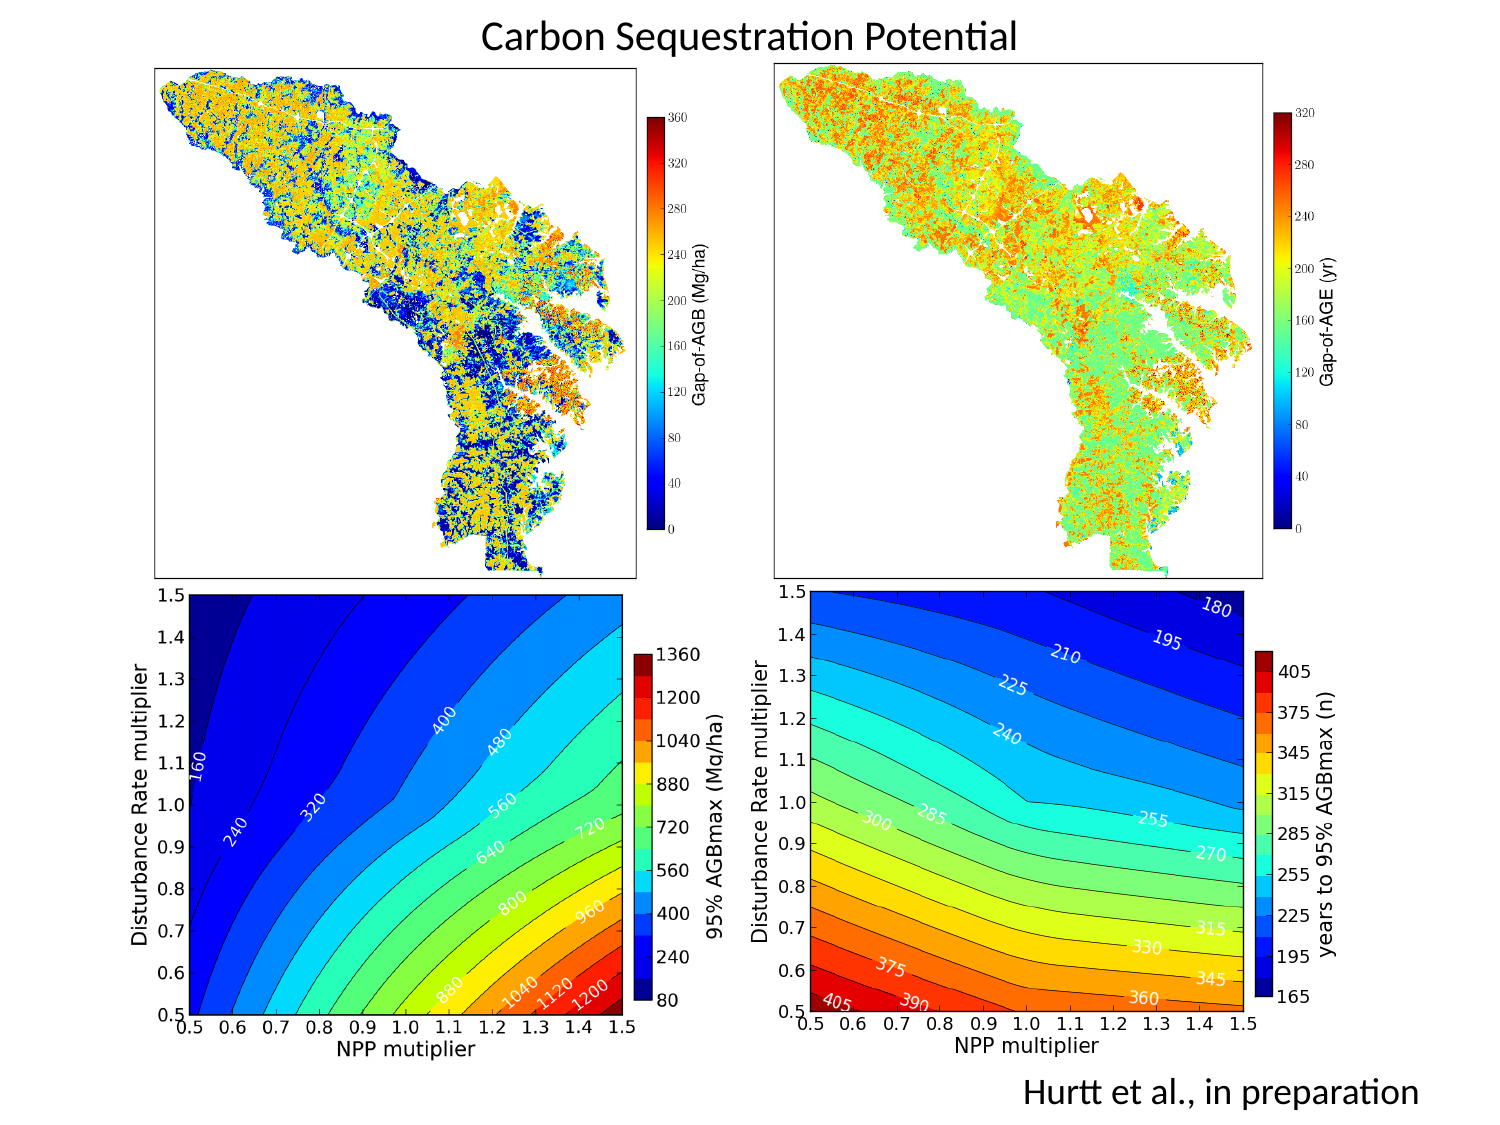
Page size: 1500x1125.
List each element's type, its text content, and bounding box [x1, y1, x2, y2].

text_box Hurtt et al., in preparation [950, 1067, 1493, 1120]
picture [751, 61, 1344, 1072]
title Carbon Sequestration Potential [0, 0, 1500, 67]
picture [130, 65, 723, 1075]
